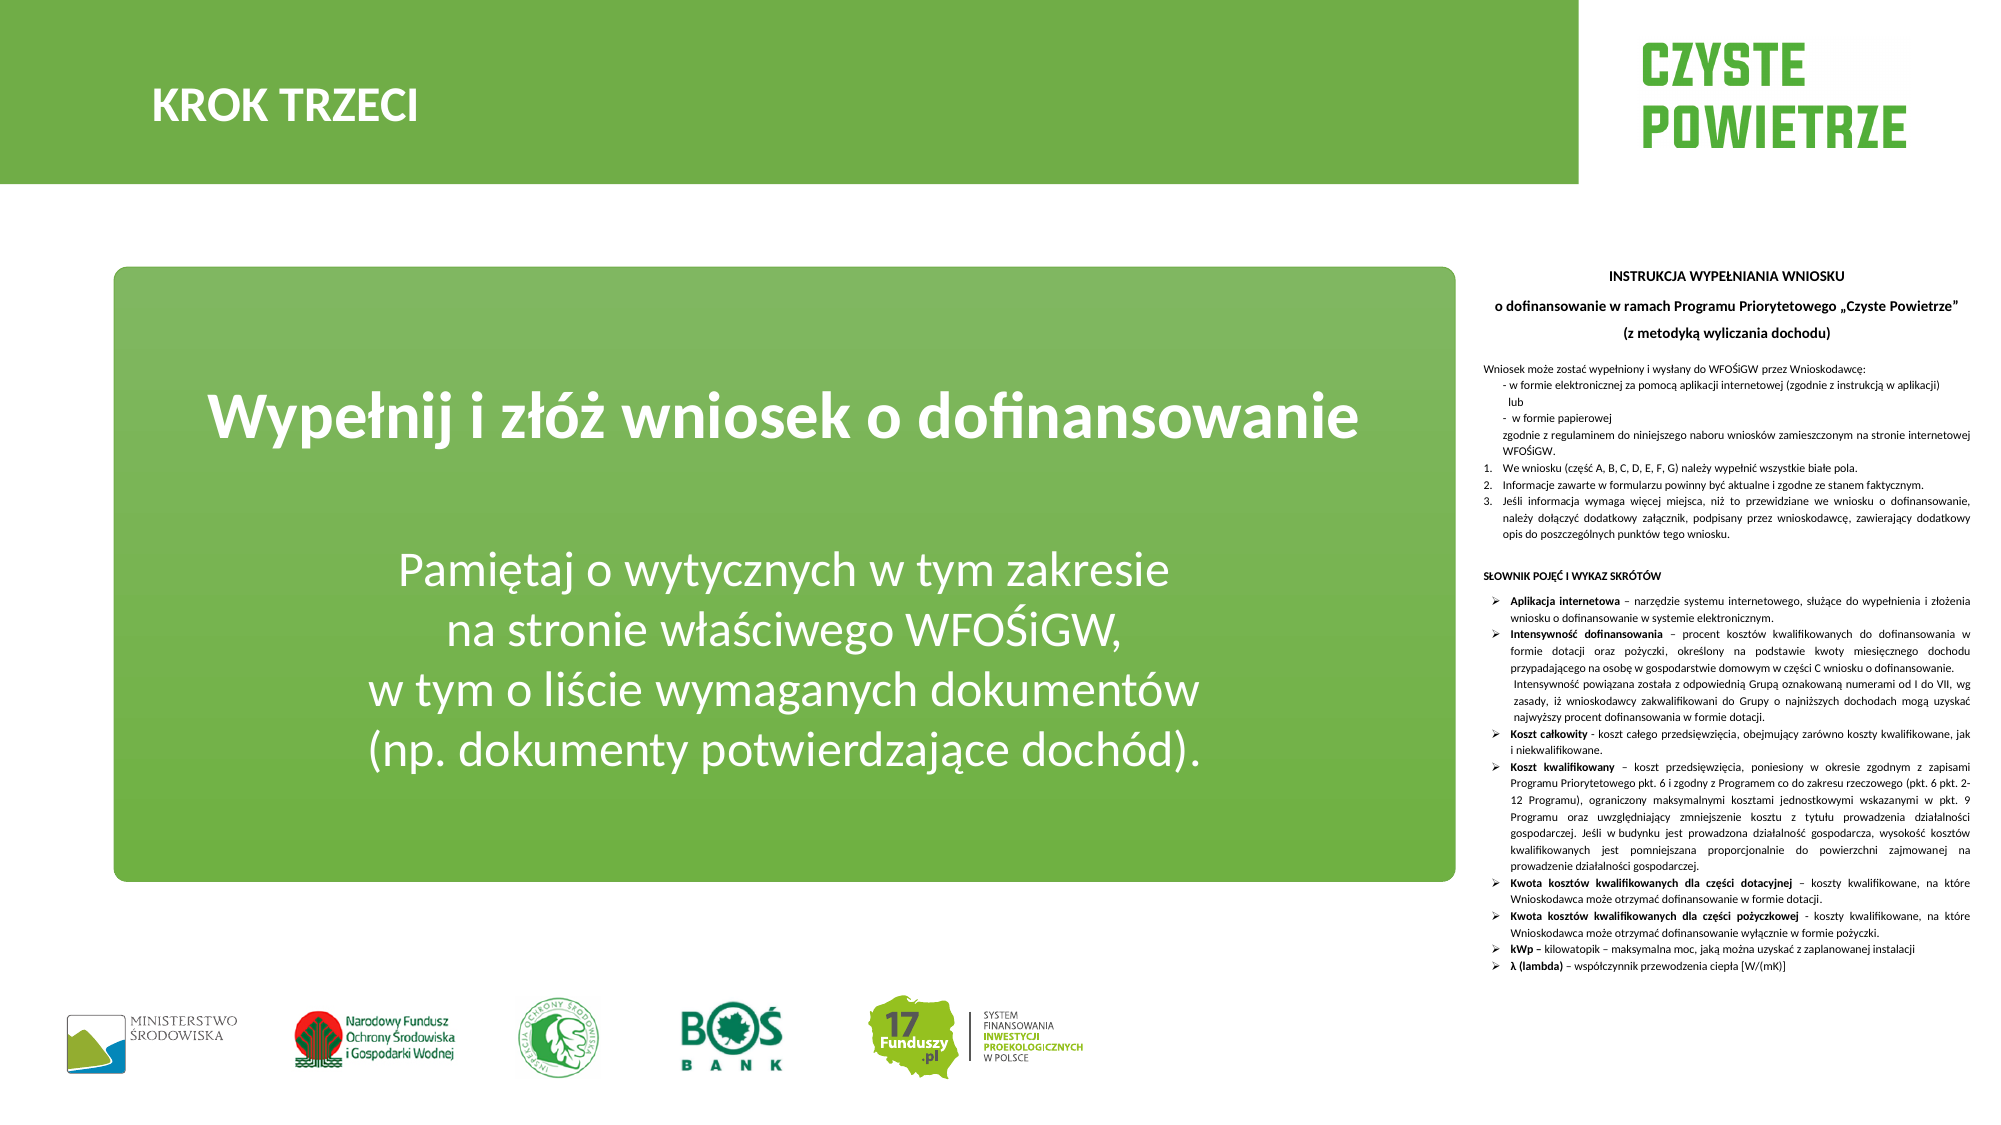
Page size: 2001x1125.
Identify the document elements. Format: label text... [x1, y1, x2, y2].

picture [291, 1000, 462, 1083]
text_box KROK TRZECI [137, 30, 1567, 173]
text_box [1483, 267, 1971, 976]
picture [515, 996, 601, 1079]
picture [655, 992, 815, 1083]
text_box Wypełnij i złóż wniosek o dofinansowanie Pamiętaj o wytycznych w tym zakresie na stronie właściwego WFOŚiGW, w tym o liście wymaganych dokumentów (np. dokumenty potwierdzające dochód). [113, 266, 1456, 882]
